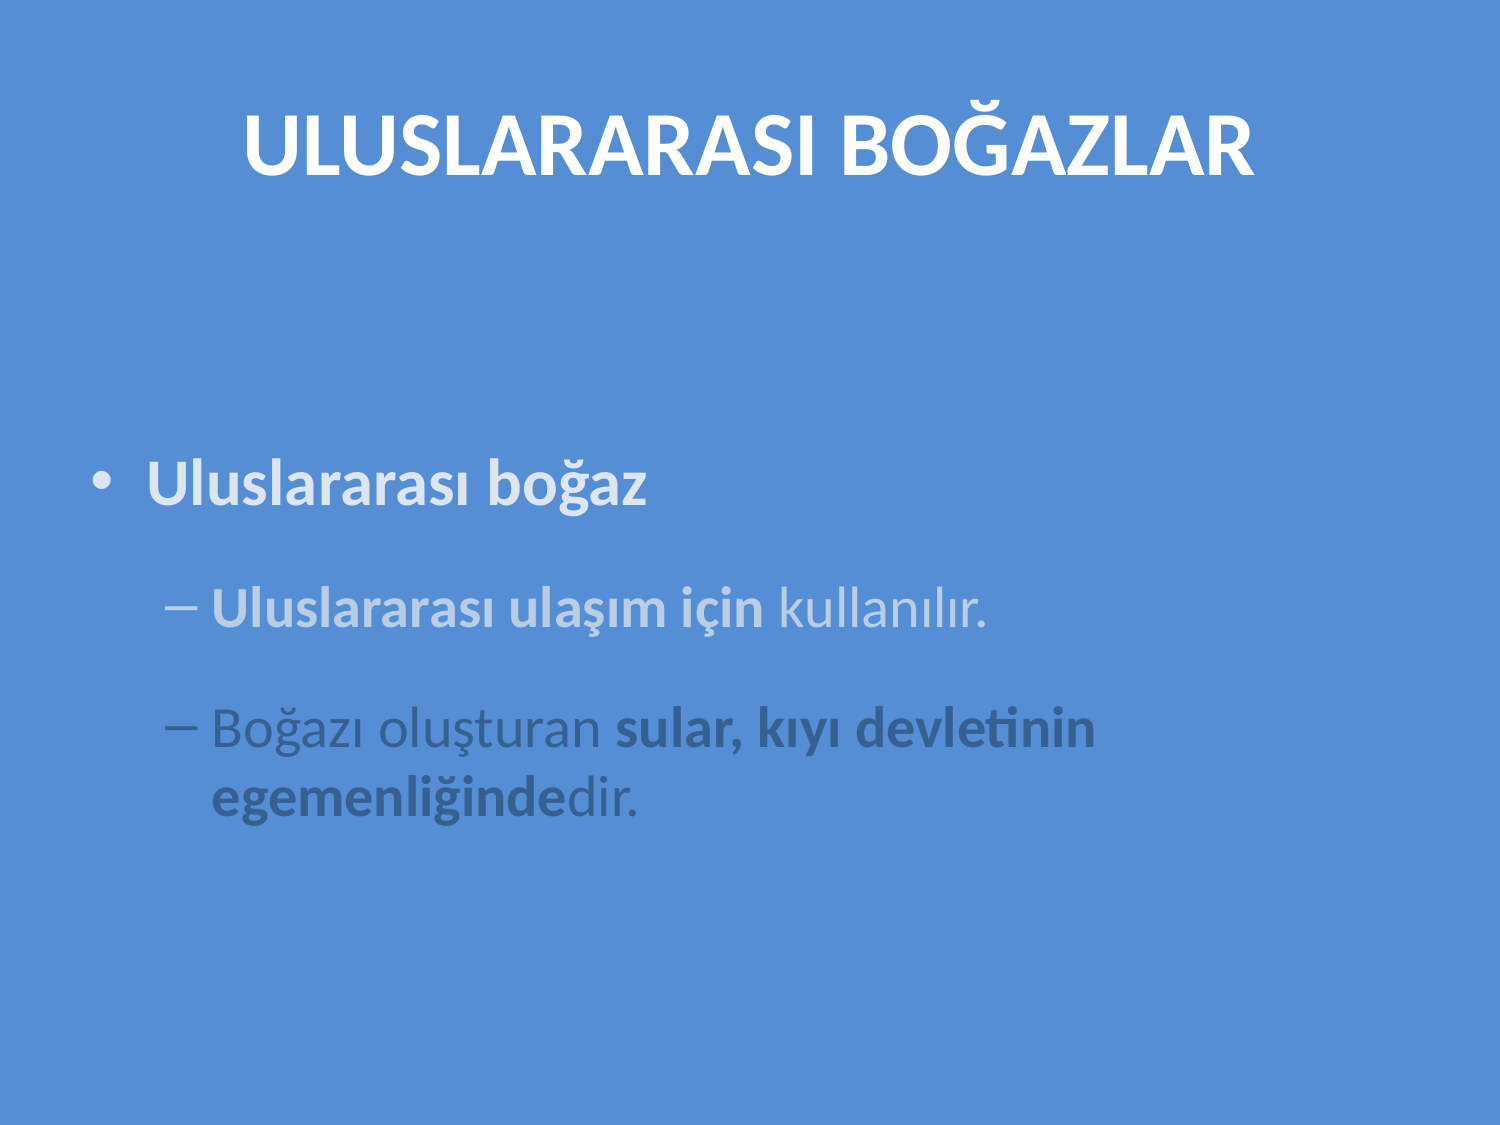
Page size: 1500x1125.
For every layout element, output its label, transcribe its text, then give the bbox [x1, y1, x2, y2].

list Uluslararası boğaz Uluslararası ulaşım için kullanılır. Boğazı oluşturan sular, kıyı devletinin egemenliğindedir. [75, 262, 1425, 1005]
title ULUSLARARASI BOĞAZLAR [75, 45, 1425, 233]
